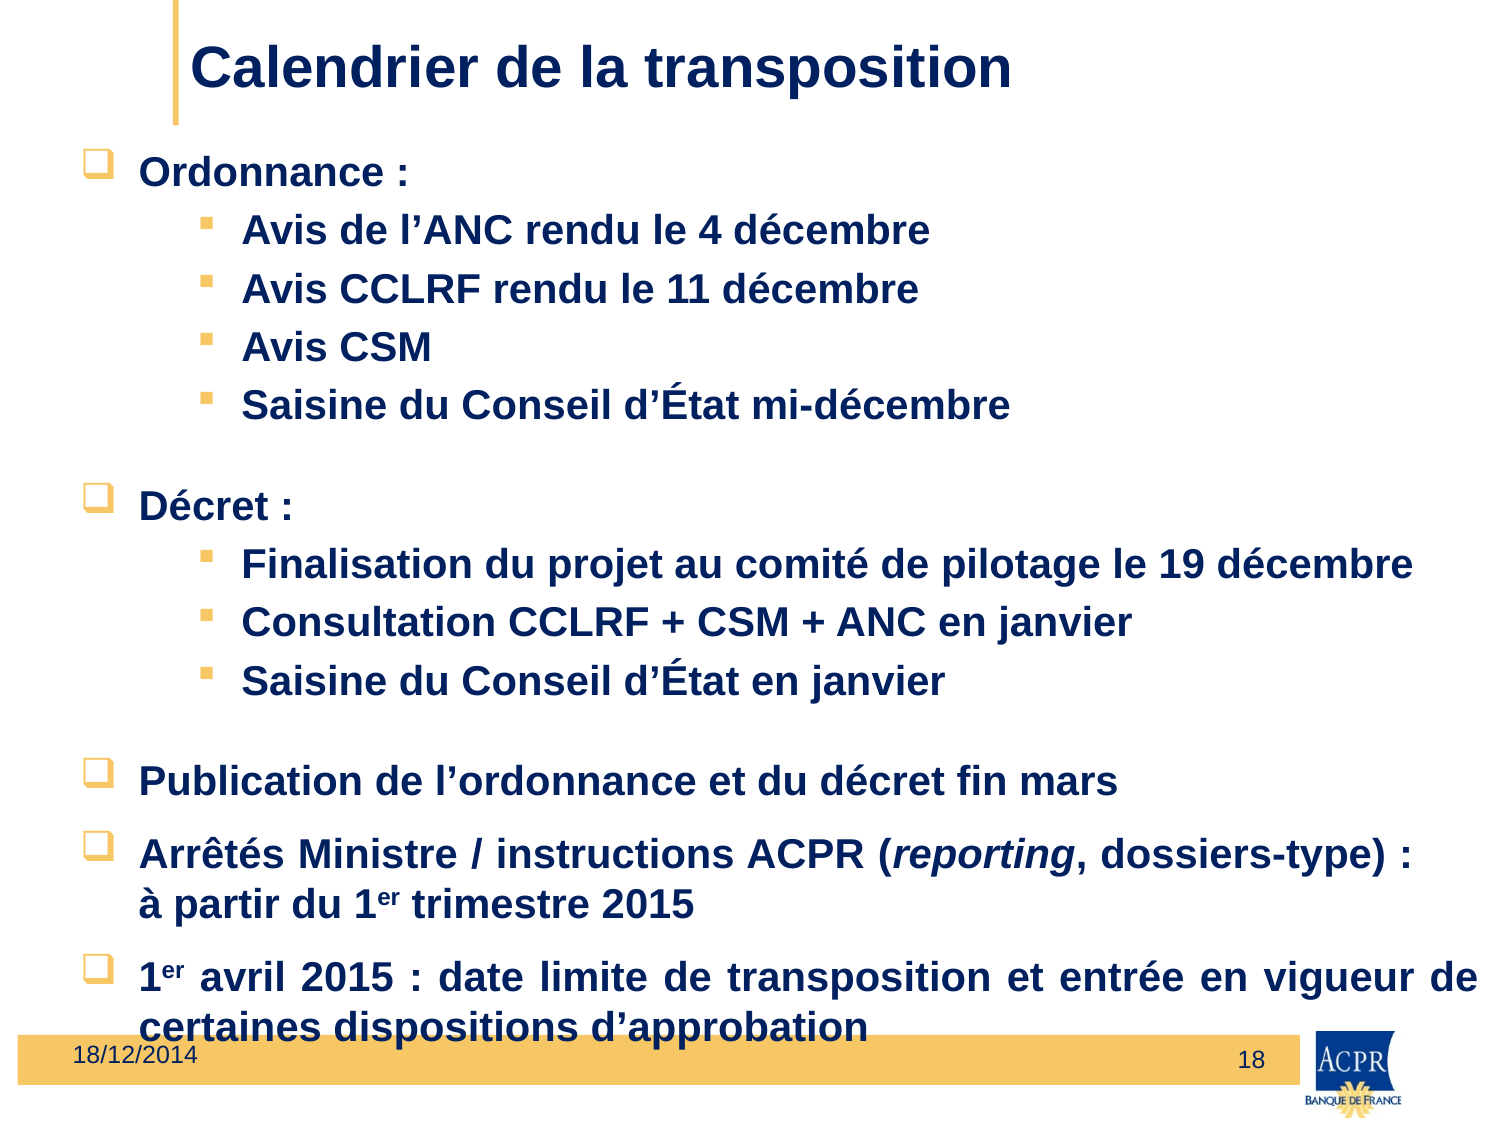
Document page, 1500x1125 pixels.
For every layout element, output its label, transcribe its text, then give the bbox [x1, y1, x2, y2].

title Calendrier de la transposition [175, 4, 1436, 125]
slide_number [57, 1023, 408, 1084]
list Ordonnance : Avis de l’ANC rendu le 4 décembre Avis CCLRF rendu le 11 décembre Avis CSM Saisine du Conseil d’État mi-décembre Décret : Finalisation du projet au comité de pilotage le 19 décembre Consultation CCLRF + CSM + ANC en janvier Saisine du Conseil d’État en janvier Publication de l’ordonnance et du décret fin mars Arrêtés Ministre / instructions ACPR (reporting, dossiers-type) : à partir du 1er trimestre 2015 1er avril 2015 : date limite de transposition et entrée en vigueur de certaines dispositions d’approbation [64, 137, 1495, 1059]
picture [1305, 1059, 1402, 1118]
